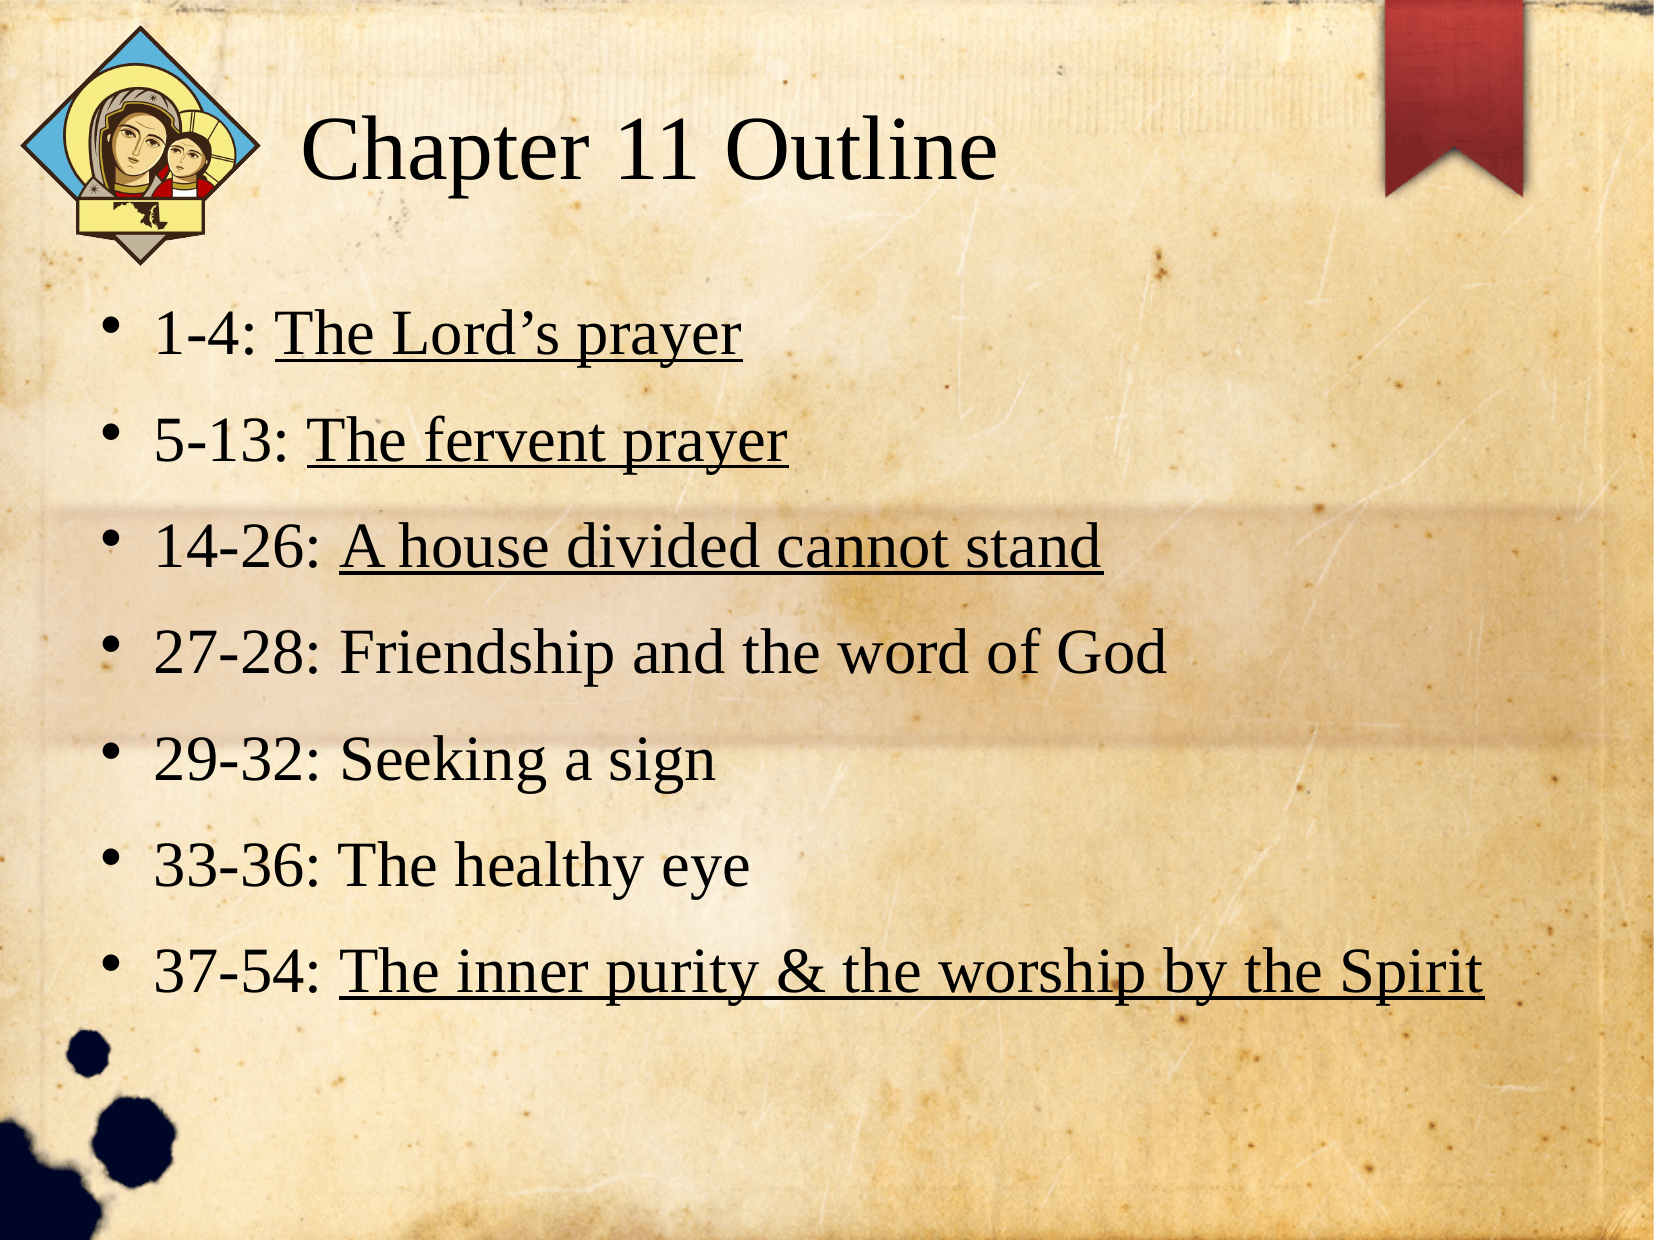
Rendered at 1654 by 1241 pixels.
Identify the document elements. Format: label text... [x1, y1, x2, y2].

picture [0, 0, 1654, 1240]
title Chapter 11 Outline [300, 49, 1347, 237]
list 1-4: The Lord’s prayer 5-13: The fervent prayer 14-26: A house divided cannot stand 27-28: Friendship and the word of God 29-32: Seeking a sign 33-36: The healthy eye 37-54: The inner purity & the worship by the Spirit [82, 290, 1575, 1010]
